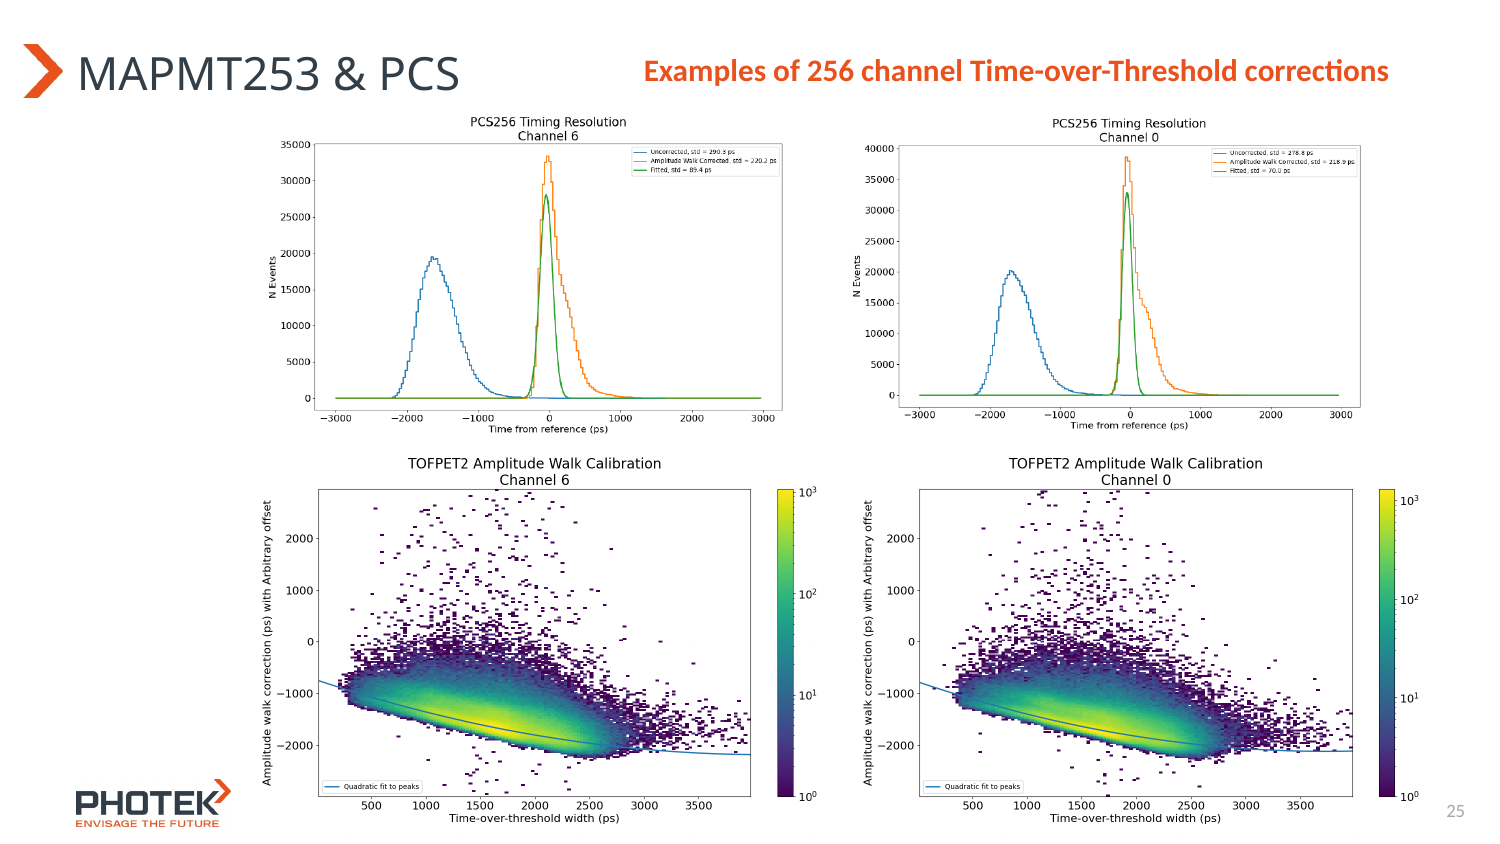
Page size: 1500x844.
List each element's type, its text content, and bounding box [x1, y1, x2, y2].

slide_number 24 [1431, 790, 1500, 827]
list Examples of 256 channel Time-over-Threshold corrections [643, 50, 1500, 98]
title MAPMT253 & PCS [76, 45, 1424, 103]
picture [76, 102, 1427, 841]
picture [23, 44, 63, 98]
